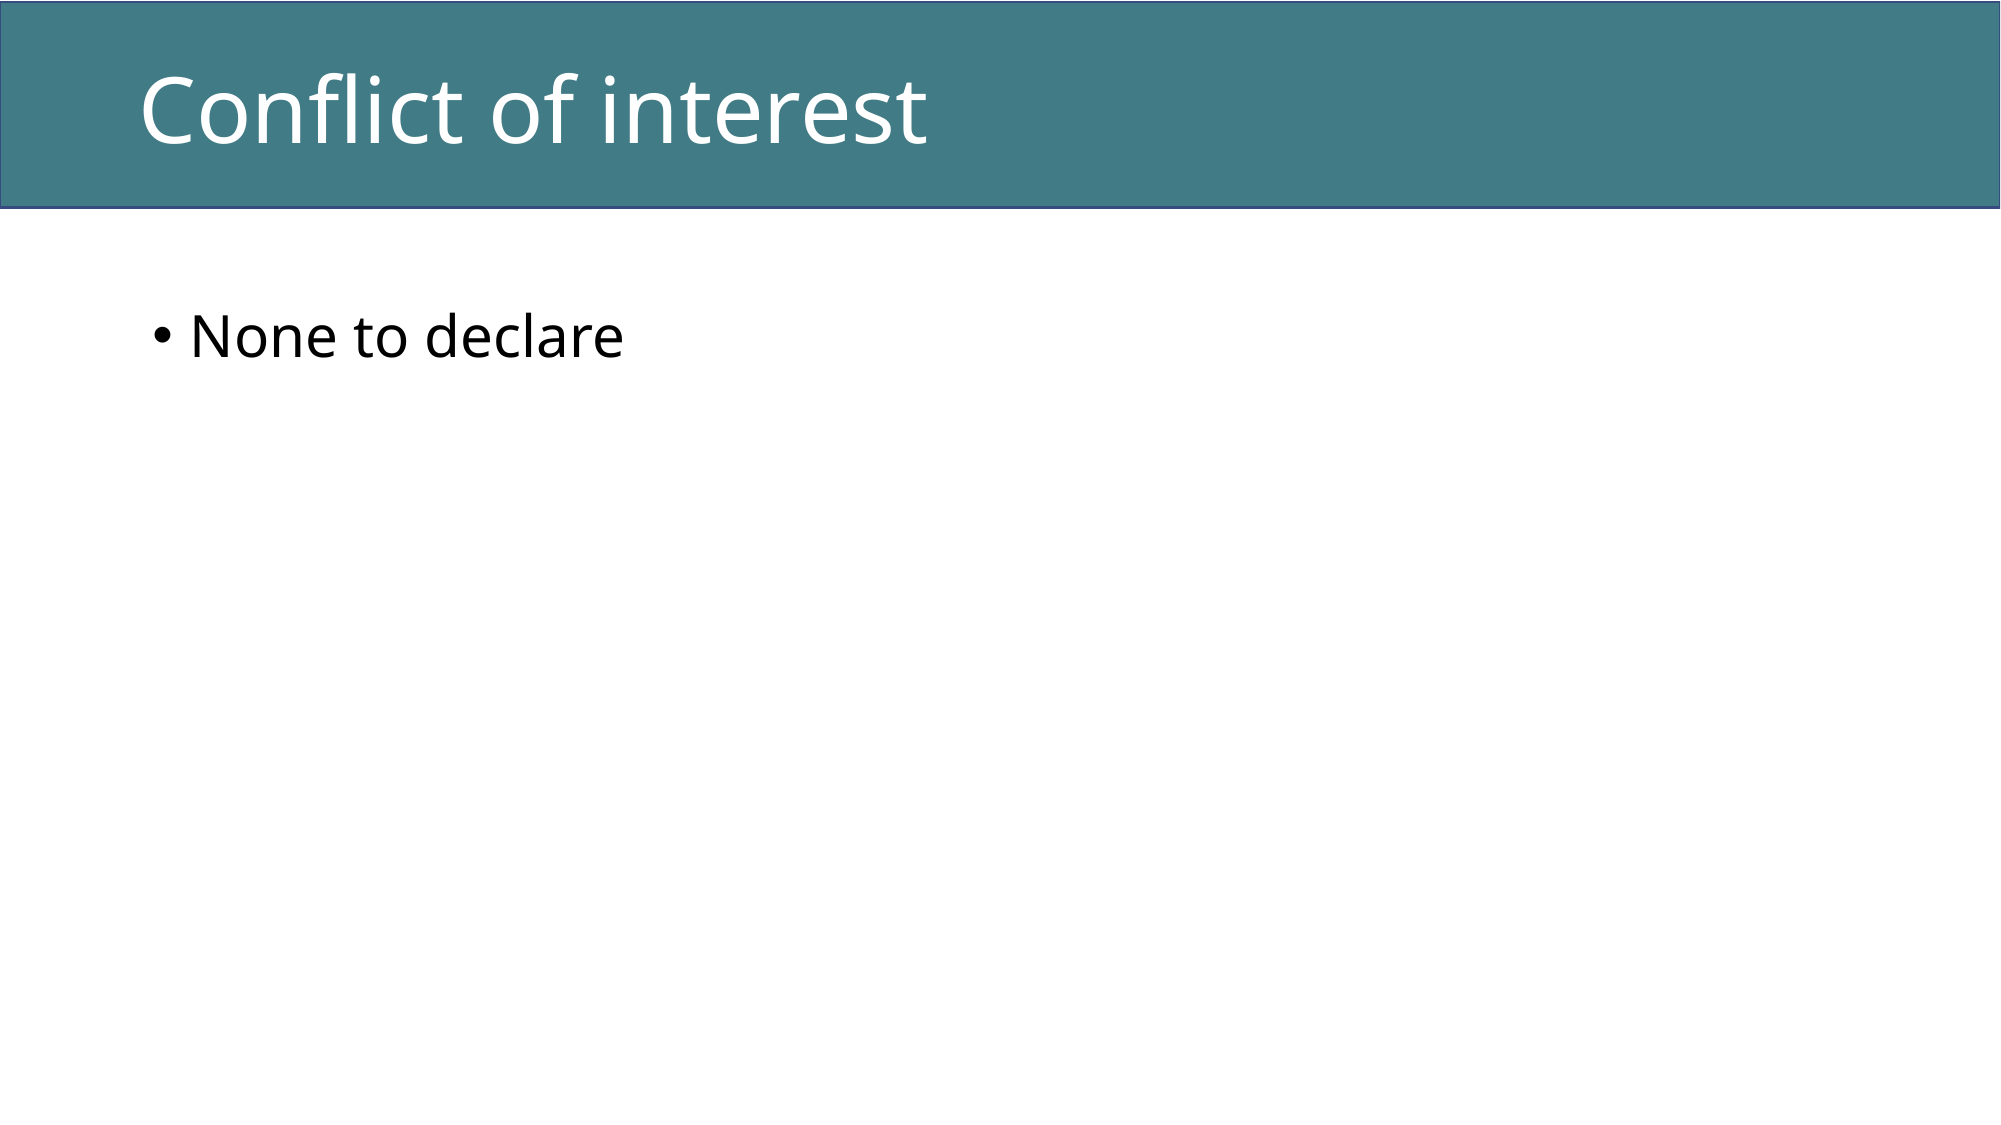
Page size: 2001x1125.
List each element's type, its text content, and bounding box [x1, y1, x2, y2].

list None to declare [137, 299, 1863, 1014]
title Conflict of interest [123, 19, 1849, 208]
